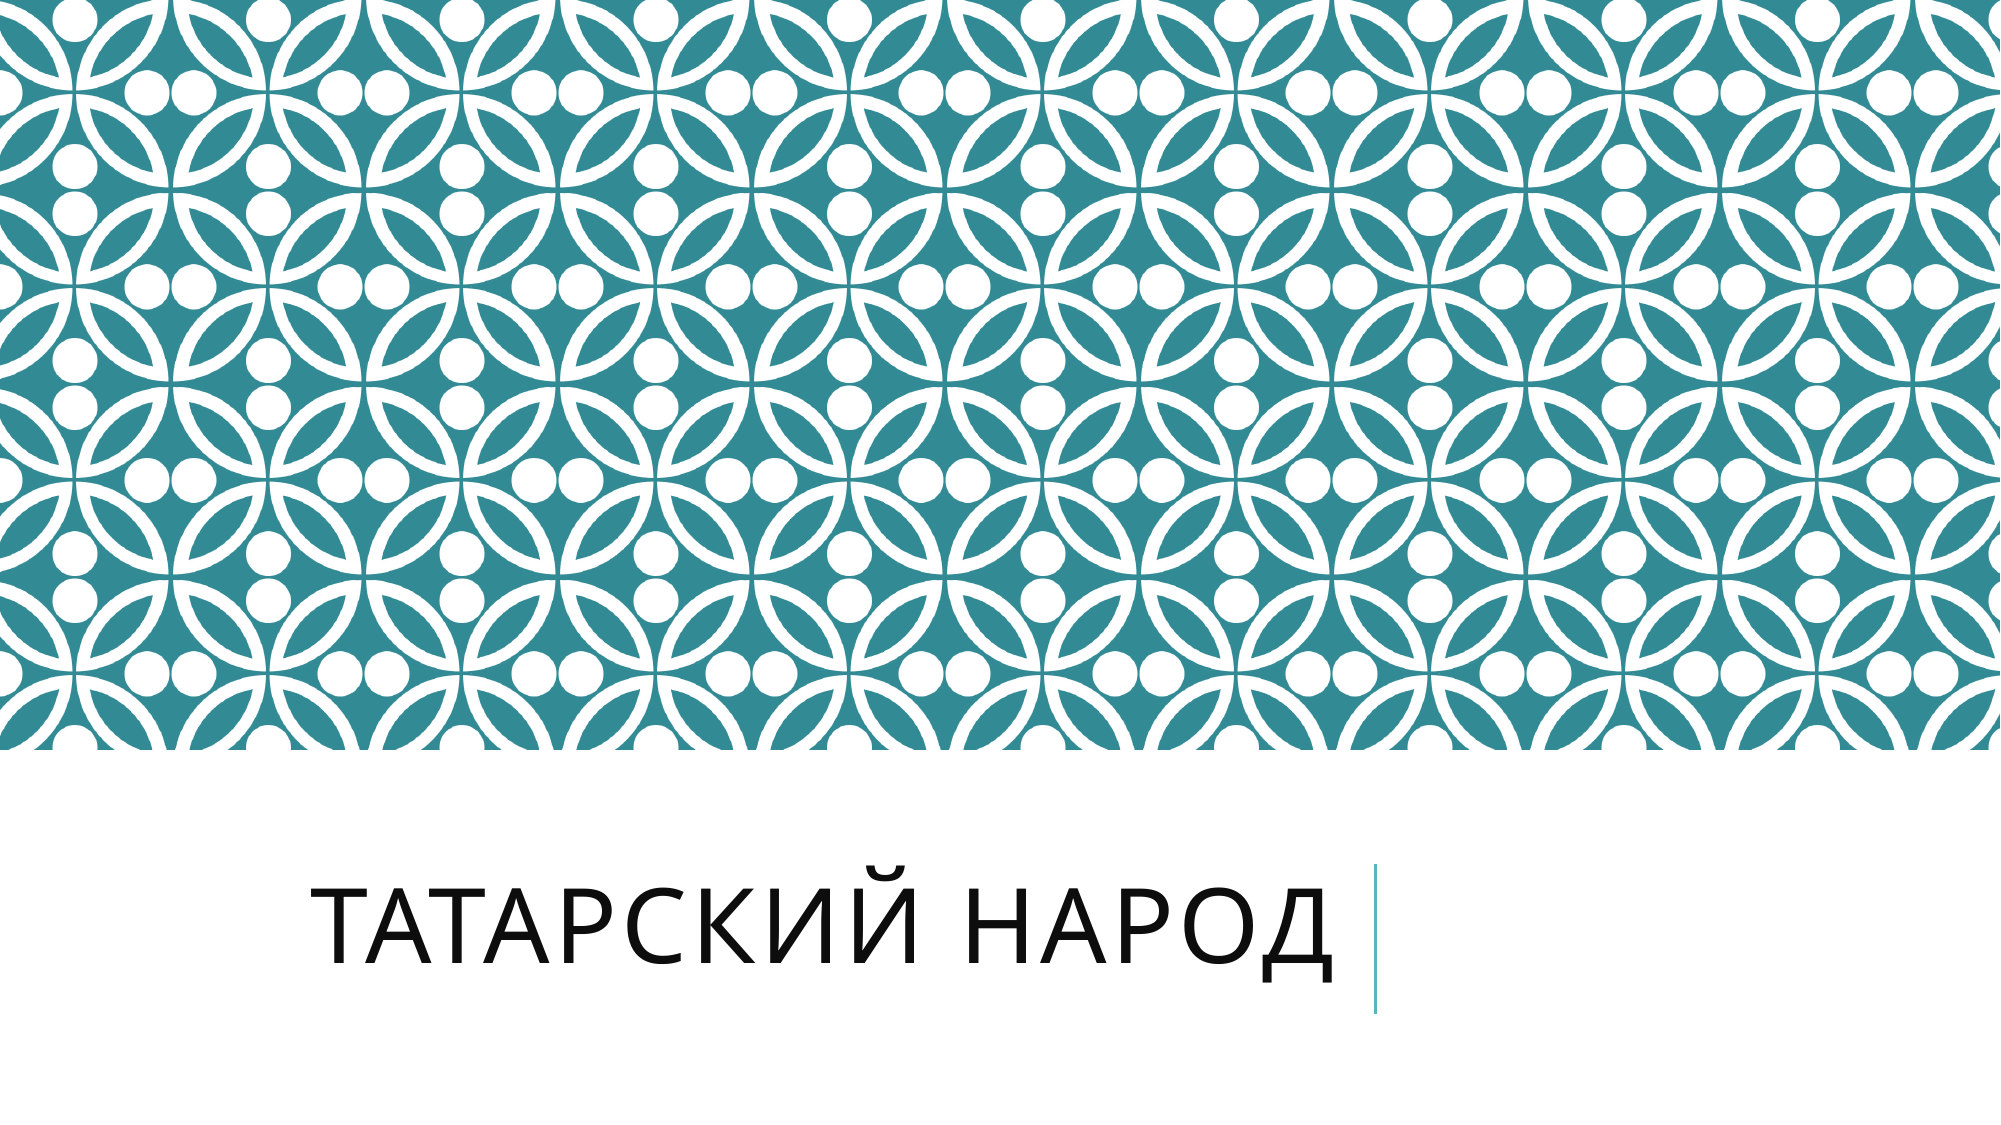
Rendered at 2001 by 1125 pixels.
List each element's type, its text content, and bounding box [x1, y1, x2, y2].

title Татарский народ [75, 813, 1350, 1054]
